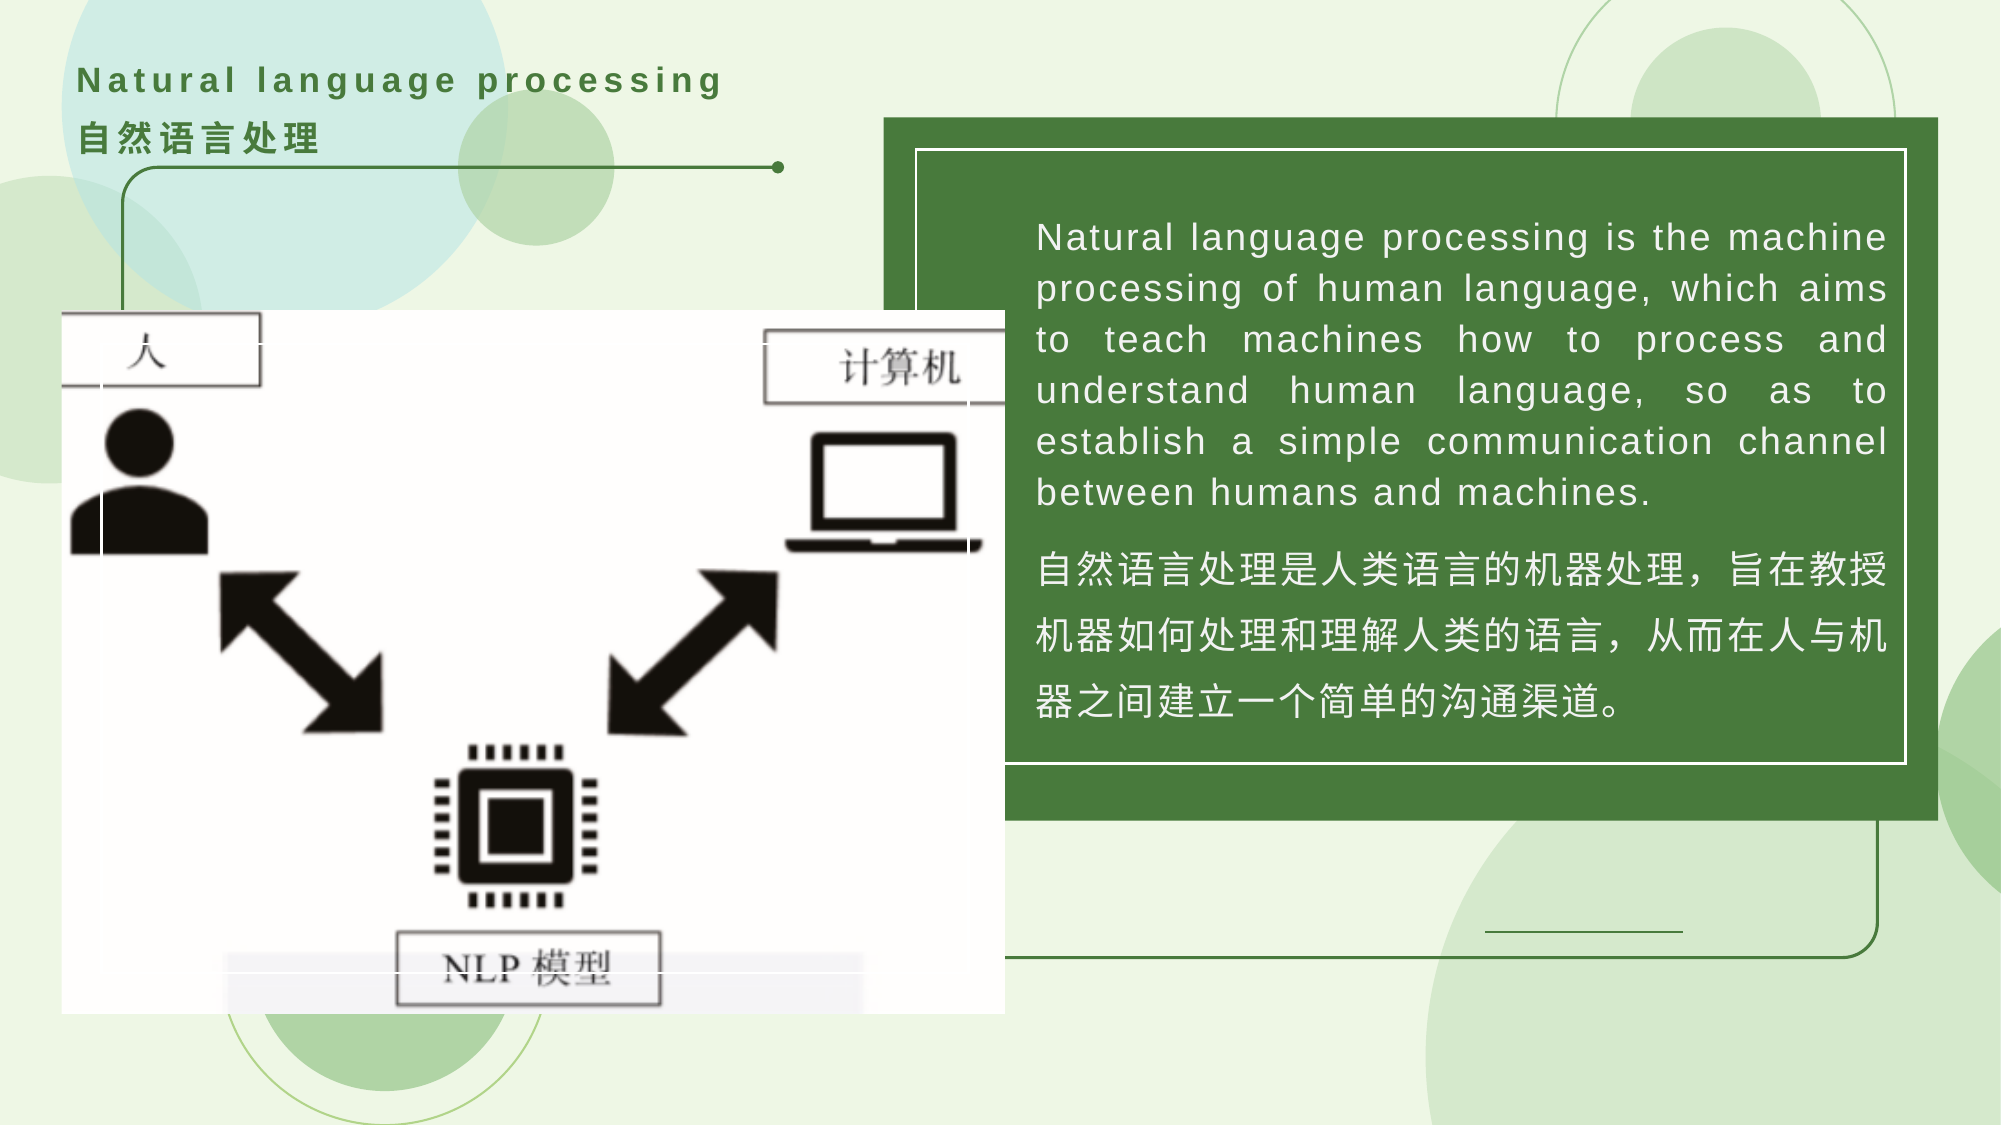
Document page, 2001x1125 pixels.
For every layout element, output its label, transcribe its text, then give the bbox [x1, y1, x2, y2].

text_box [883, 116, 1939, 822]
text_box [915, 149, 1907, 764]
text_box Natural language processing 自然语言处理 [61, 45, 884, 163]
picture [61, 309, 1005, 1014]
